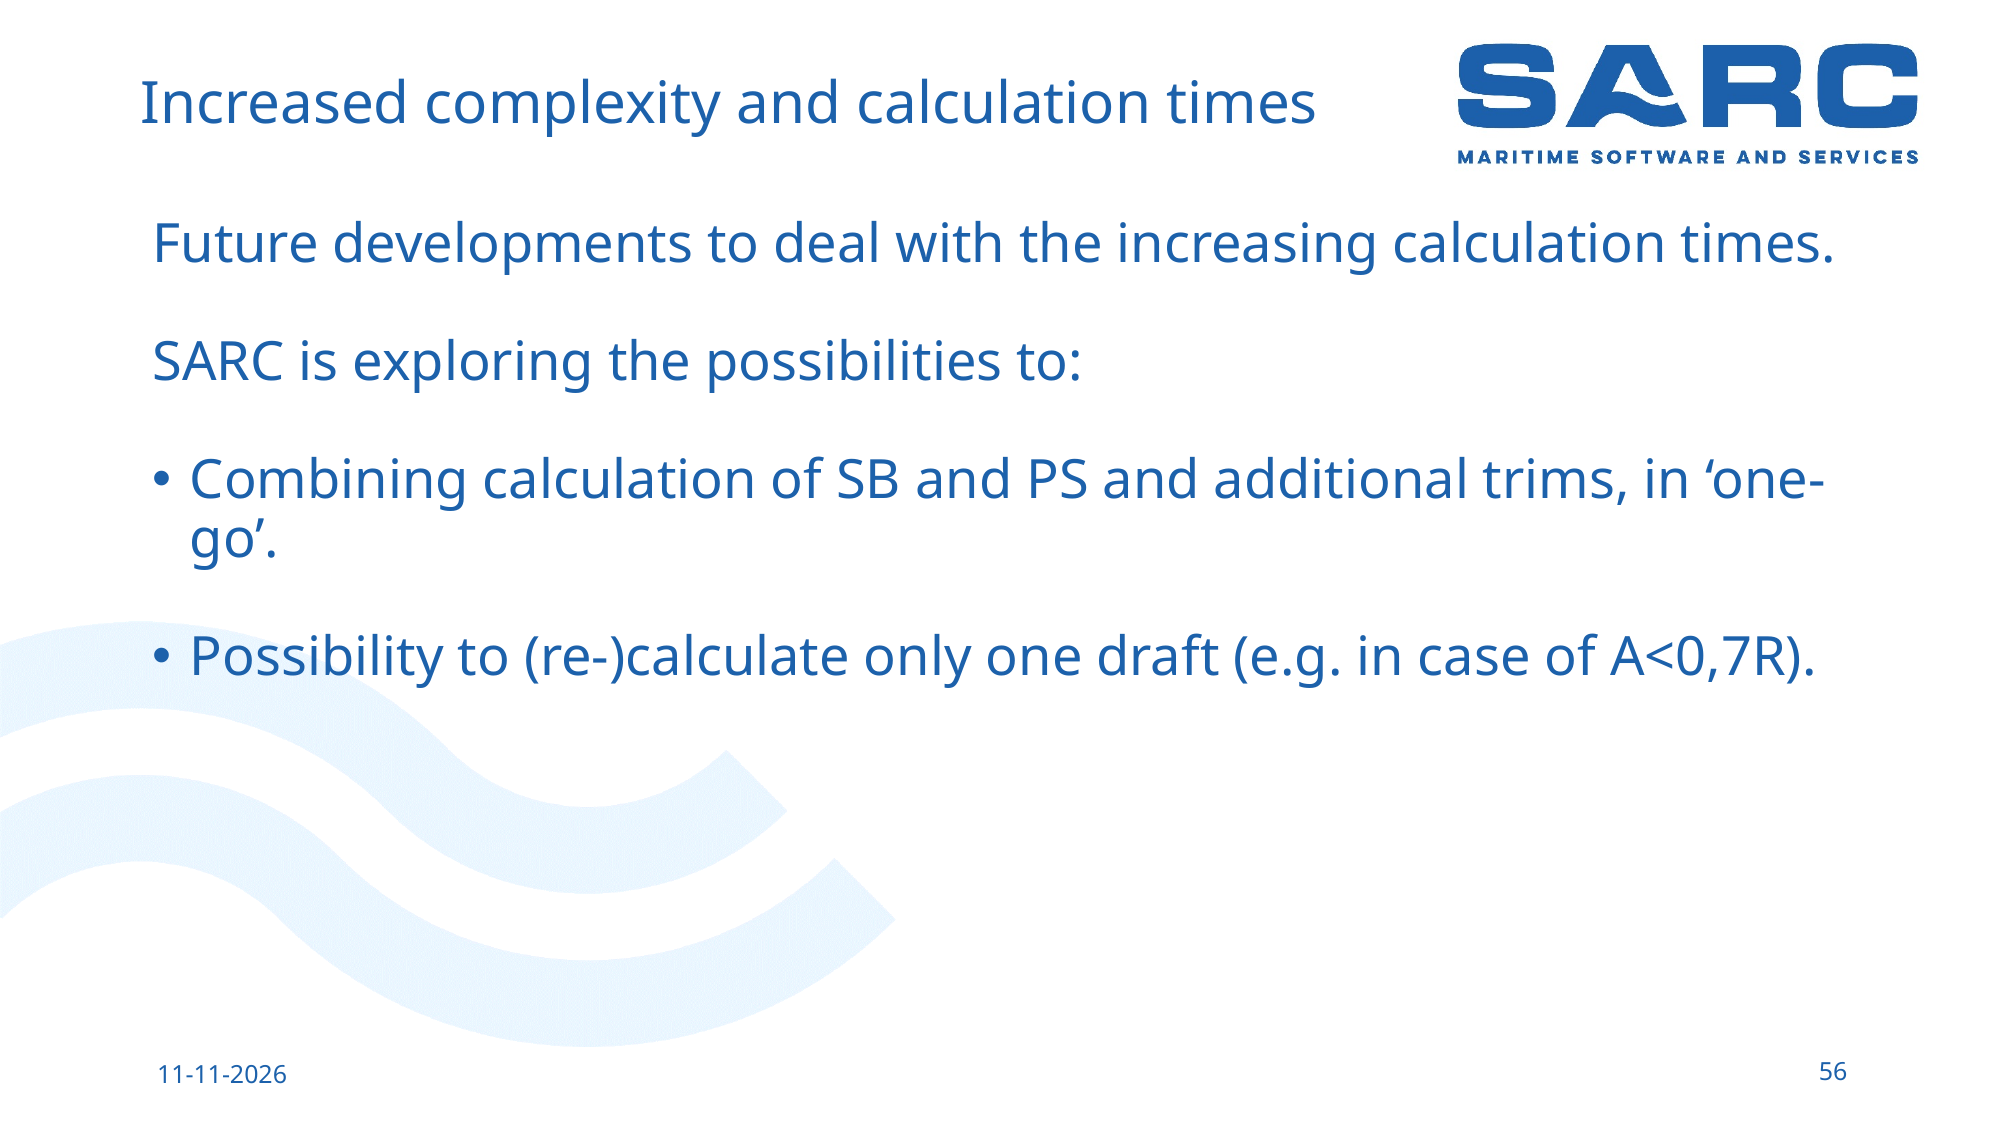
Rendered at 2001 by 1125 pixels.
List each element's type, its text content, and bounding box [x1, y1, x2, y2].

list Future developments to deal with the increasing calculation times. SARC is exploring the possibilities to: Combining calculation of SB and PS and additional trims, in ‘one-go’. Possibility to (re-)calculate only one draft (e.g. in case of A<0,7R). [137, 208, 1863, 1014]
title Increased complexity and calculation times [125, 59, 1413, 149]
slide_number 56 [1412, 1042, 1863, 1103]
picture [0, 621, 896, 1047]
picture [1443, 28, 1932, 179]
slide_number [142, 1045, 592, 1106]
